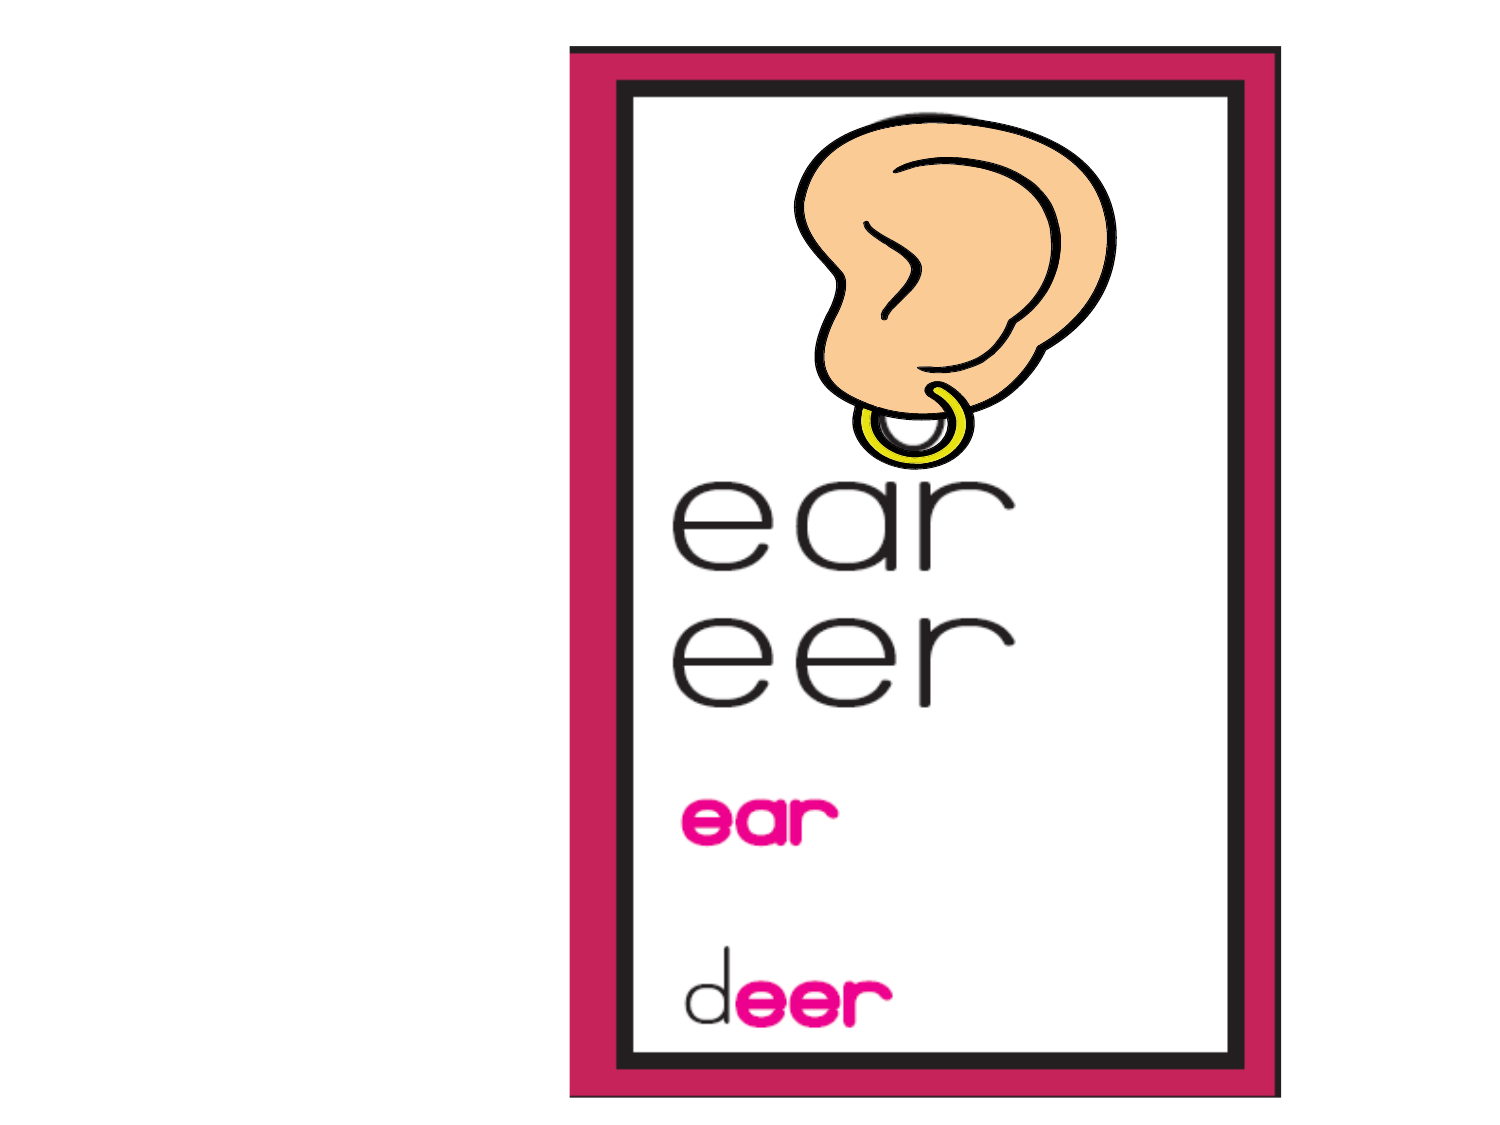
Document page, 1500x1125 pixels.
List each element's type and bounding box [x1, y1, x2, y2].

picture [569, 46, 1282, 1098]
